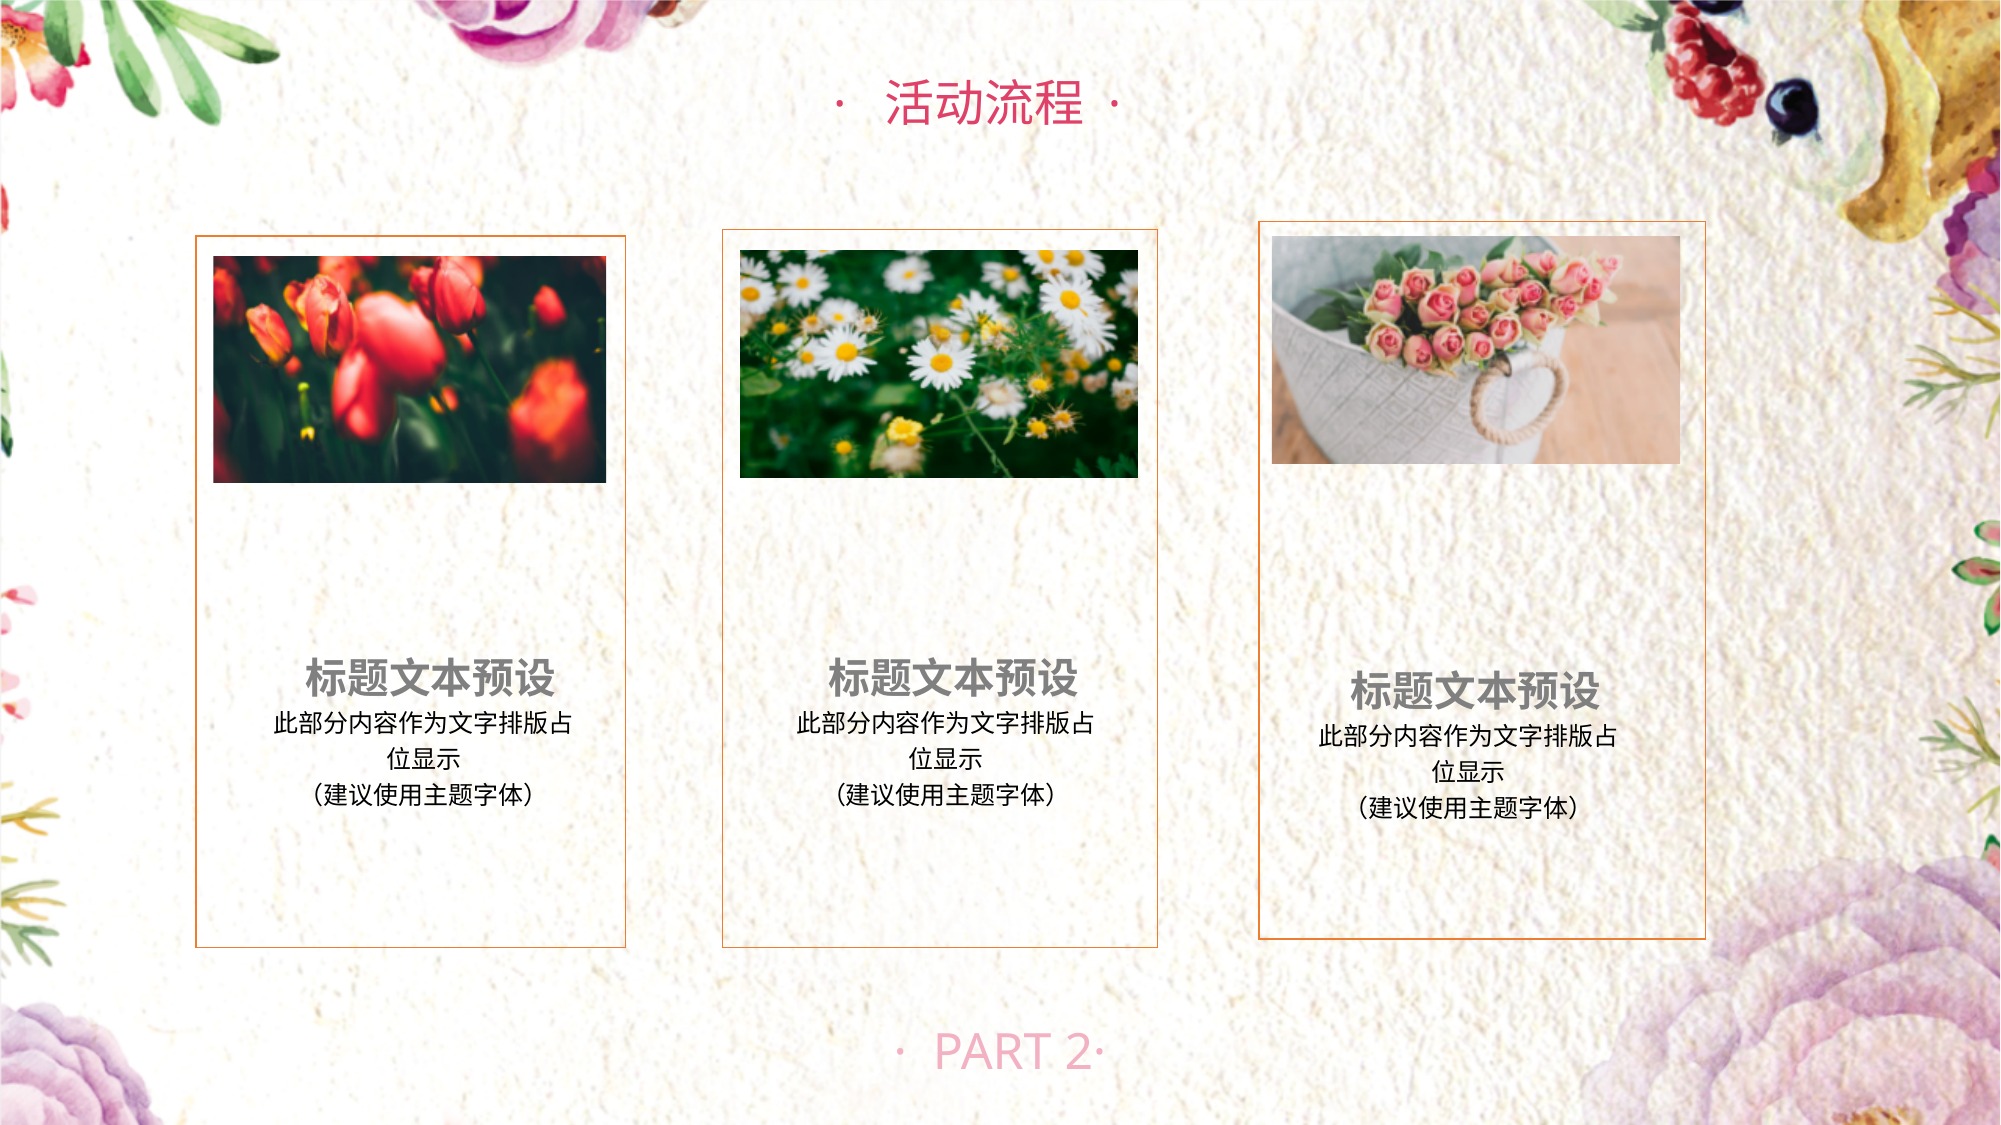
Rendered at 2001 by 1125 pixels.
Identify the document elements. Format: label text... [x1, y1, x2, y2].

text_box · PART 2· [740, 1019, 1260, 1080]
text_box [722, 229, 1158, 948]
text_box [1313, 645, 1639, 763]
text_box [195, 236, 626, 948]
text_box · 活动流程 · [717, 71, 1237, 132]
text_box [268, 632, 594, 750]
text_box [1258, 221, 1707, 940]
picture [3, 1, 2001, 1125]
text_box [1271, 235, 1681, 464]
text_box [791, 632, 1116, 750]
